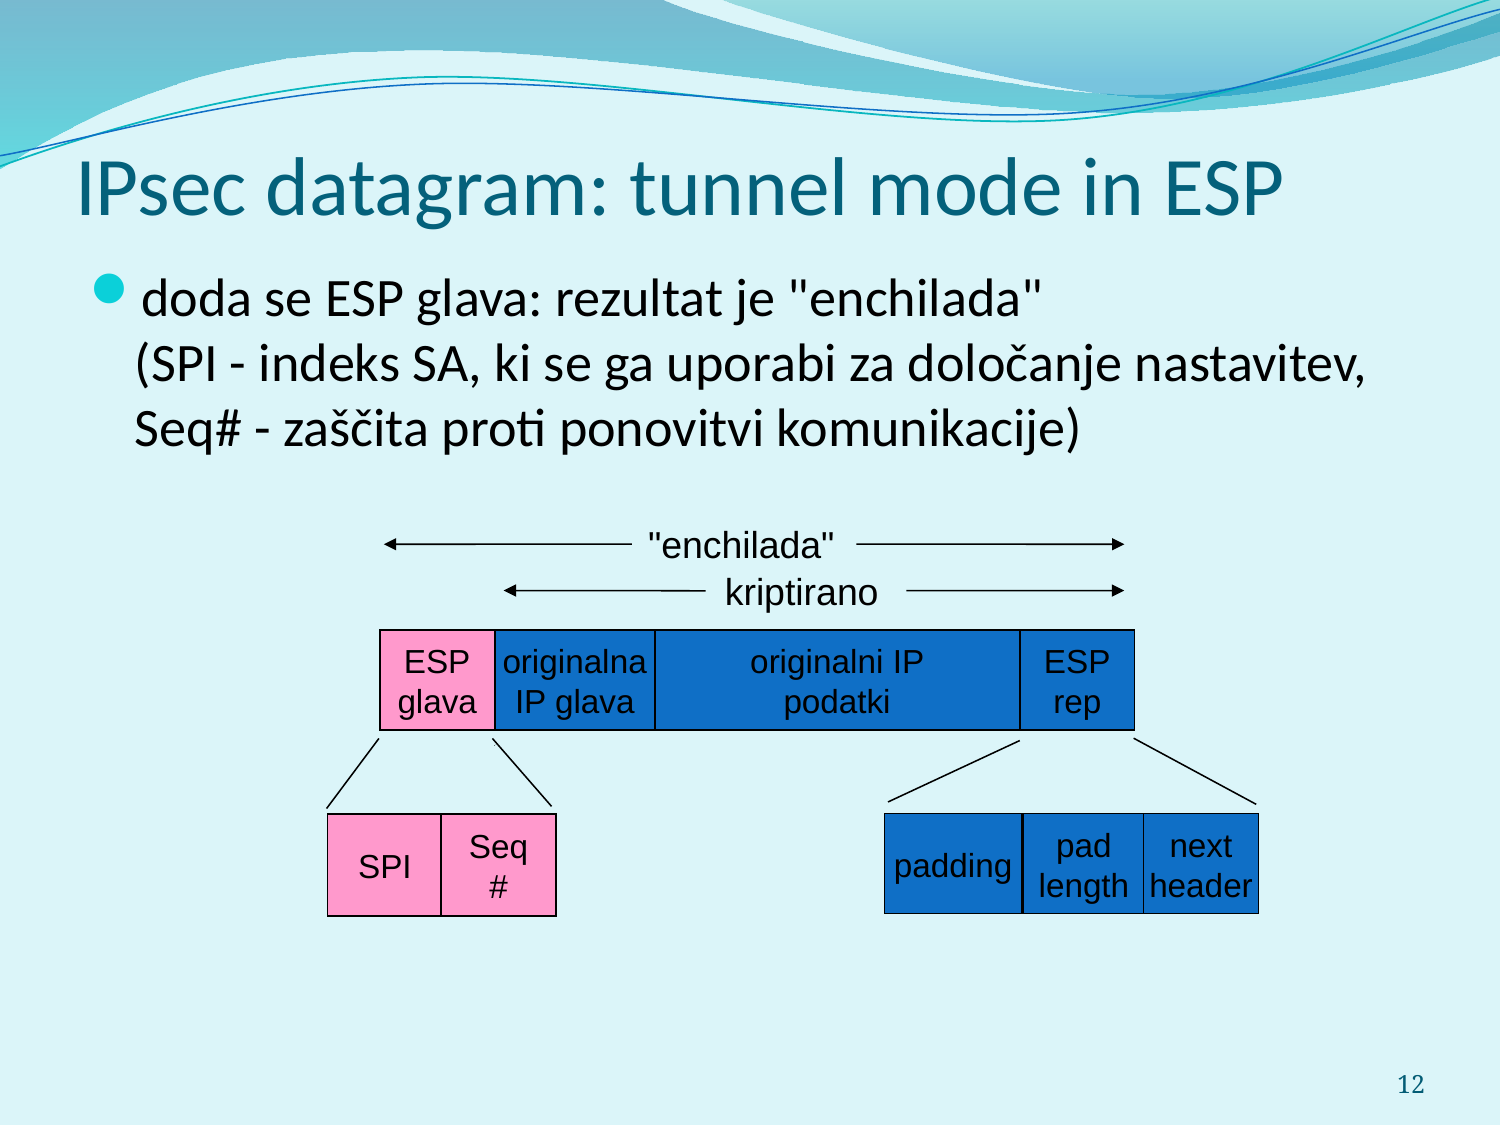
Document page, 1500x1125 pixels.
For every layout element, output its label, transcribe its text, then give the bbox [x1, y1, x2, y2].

text_box [503, 584, 706, 597]
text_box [884, 813, 1259, 914]
text_box "enchilada" [633, 513, 850, 574]
text_box originalni IP podatki [656, 629, 1019, 730]
slide_number 14 [320, 631, 661, 929]
text_box [383, 538, 632, 551]
text_box [906, 584, 1125, 597]
slide_number 12 [1299, 1042, 1425, 1103]
text_box ESP rep [1019, 629, 1135, 730]
slide_number 14 [878, 815, 1265, 926]
text_box [886, 914, 1257, 919]
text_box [326, 629, 656, 917]
list doda se ESP glava: rezultat je "enchilada" (SPI - indeks SA, ki se ga uporabi za določanje nastavitev, Seq# - zaščita proti ponovitvi komunikacije) [75, 255, 1425, 1038]
text_box [856, 538, 1125, 551]
text_box [656, 631, 661, 730]
title IPsec datagram: tunnel mode in ESP [75, 113, 1425, 233]
text_box kriptirano [710, 560, 894, 620]
